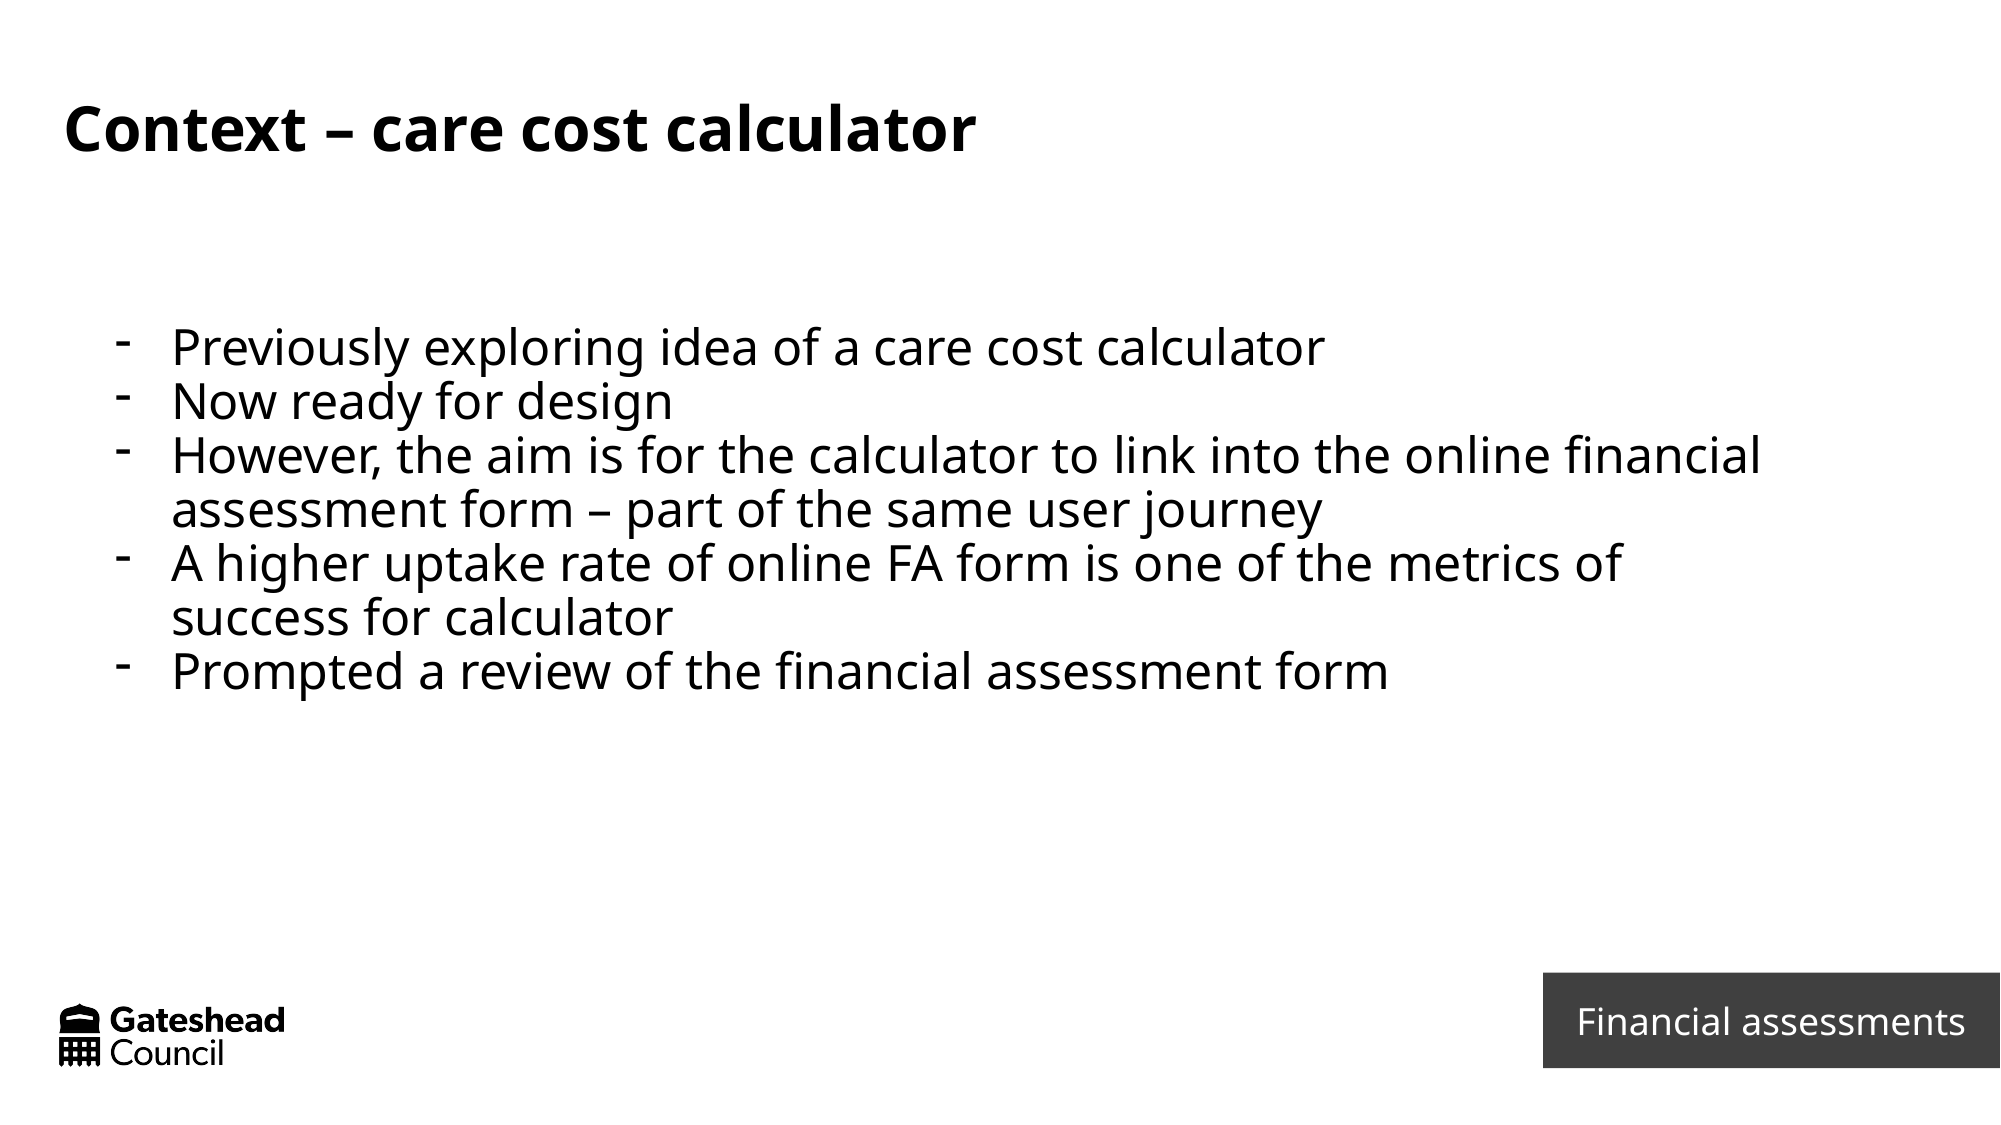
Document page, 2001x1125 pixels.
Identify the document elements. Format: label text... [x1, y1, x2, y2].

text_box Previously exploring idea of a care cost calculator Now ready for design However, the aim is for the calculator to link into the online financial assessment form – part of the same user journey A higher uptake rate of online FA form is one of the metrics of success for calculator Prompted a review of the financial assessment form [99, 314, 1826, 864]
text_box Financial assessments [1542, 972, 2000, 1069]
picture [59, 1003, 284, 1067]
title Context – care cost calculator [41, 90, 1000, 174]
